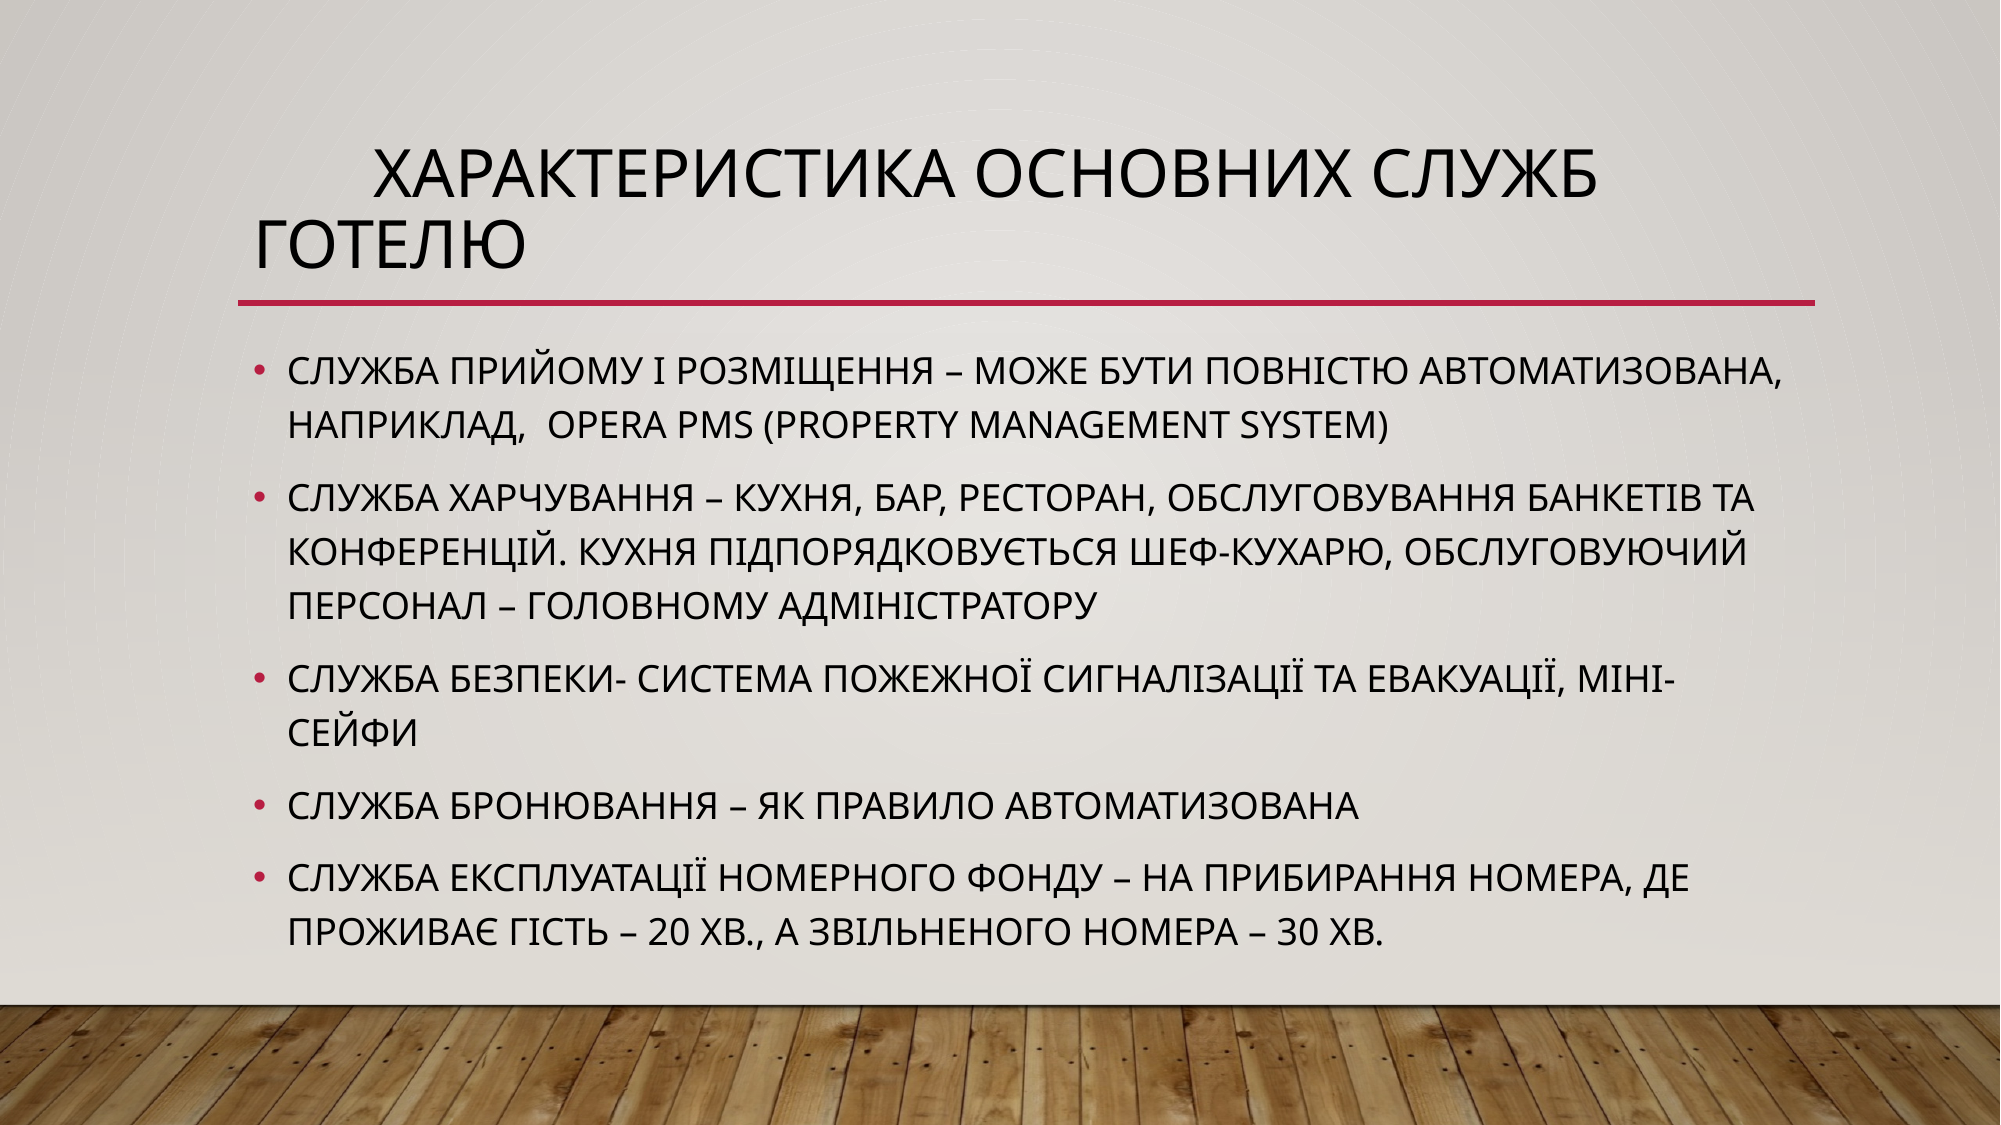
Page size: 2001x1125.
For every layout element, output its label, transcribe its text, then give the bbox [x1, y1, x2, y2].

picture [0, 1005, 2000, 1125]
list СЛУЖБА ПРИЙОМУ І РОЗМІЩЕННЯ – МОЖЕ БУТИ ПОВНІСТЮ АВТОМАТИЗОВАНА, НАПРИКЛАД, OPERA PMS (PROPERTY MANAGEMENT SYSTEM) СЛУЖБА ХАРЧУВАННЯ – КУХНЯ, БАР, РЕСТОРАН, ОБСЛУГОВУВАННЯ БАНКЕТІВ ТА КОНФЕРЕНЦІЙ. КУХНЯ ПІДПОРЯДКОВУЄТЬСЯ ШЕФ-КУХАРЮ, ОБСЛУГОВУЮЧИЙ ПЕРСОНАЛ – ГОЛОВНОМУ АДМІНІСТРАТОРУ СЛУЖБА БЕЗПЕКИ- СИСТЕМА ПОЖЕЖНОЇ СИГНАЛІЗАЦІЇ ТА ЕВАКУАЦІЇ, МІНІ-СЕЙФИ СЛУЖБА БРОНЮВАННЯ – ЯК ПРАВИЛО АВТОМАТИЗОВАНА СЛУЖБА ЕКСПЛУАТАЦІЇ НОМЕРНОГО ФОНДУ – НА ПРИБИРАННЯ НОМЕРА, ДЕ ПРОЖИВАЄ ГІСТЬ – 20 ХВ., А ЗВІЛЬНЕНОГО НОМЕРА – 30 ХВ. [238, 330, 1814, 1002]
title ХАРАКТЕРИСТИКА ОСНОВНИХ СЛУЖБ ГОТЕЛЮ [238, 131, 1814, 305]
